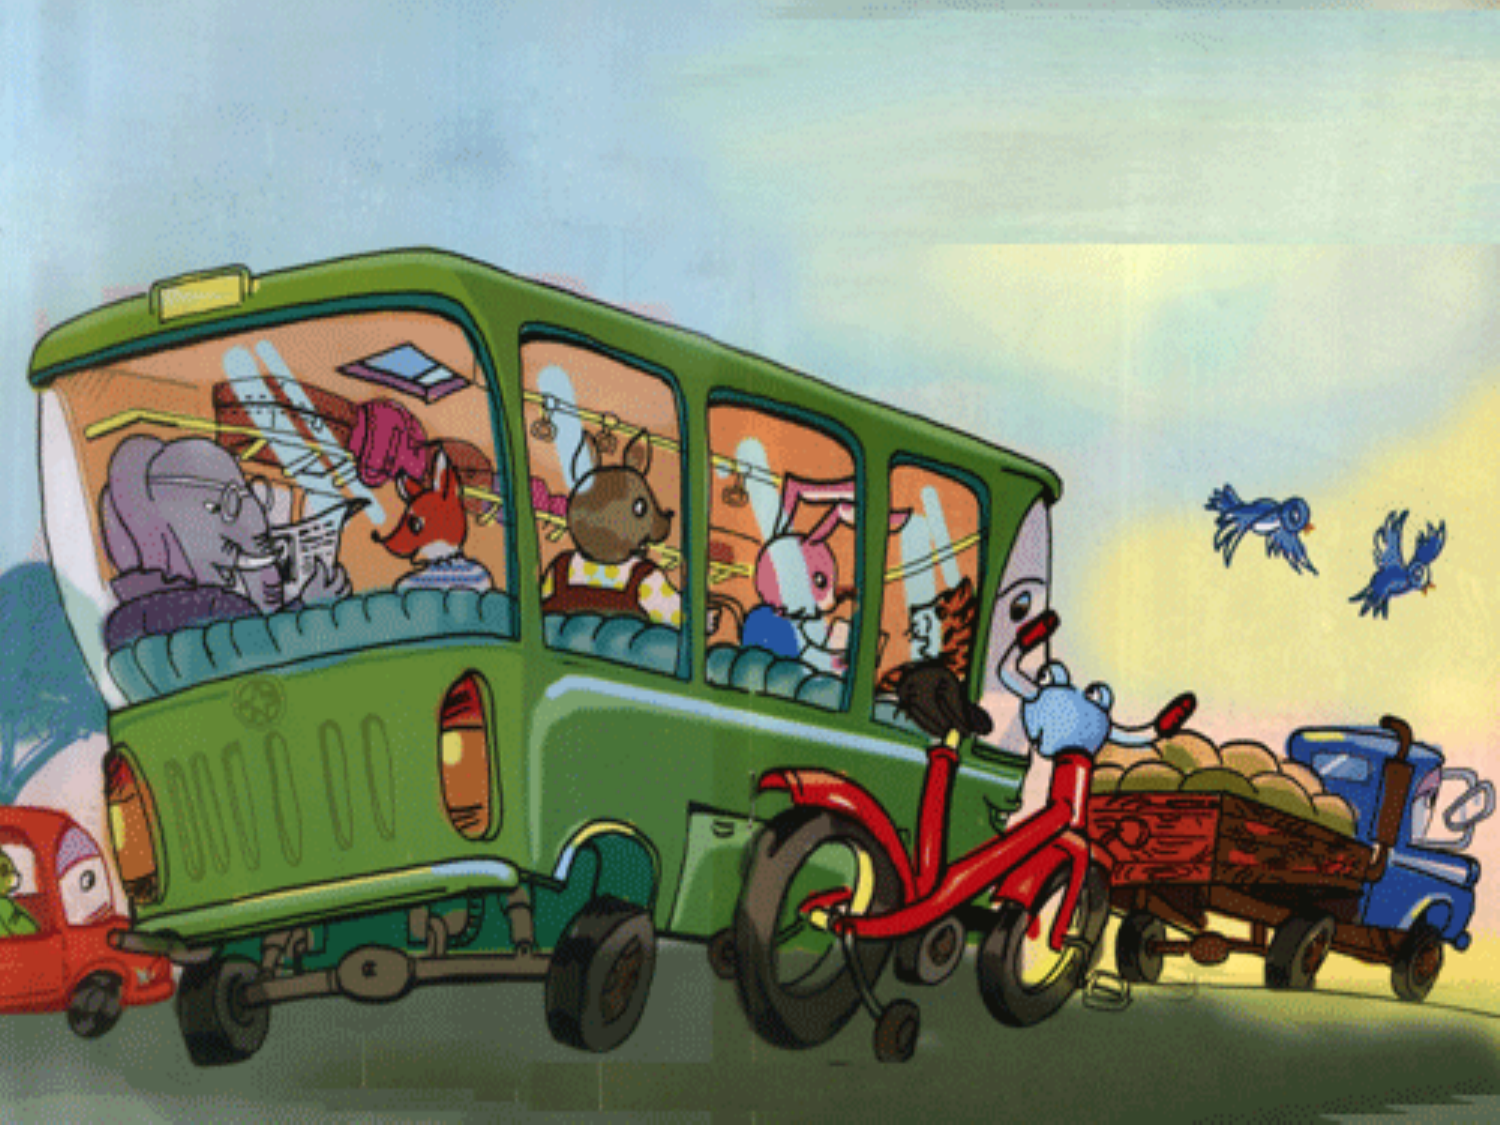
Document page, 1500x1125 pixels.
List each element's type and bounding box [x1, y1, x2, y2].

list [0, 0, 1500, 1125]
